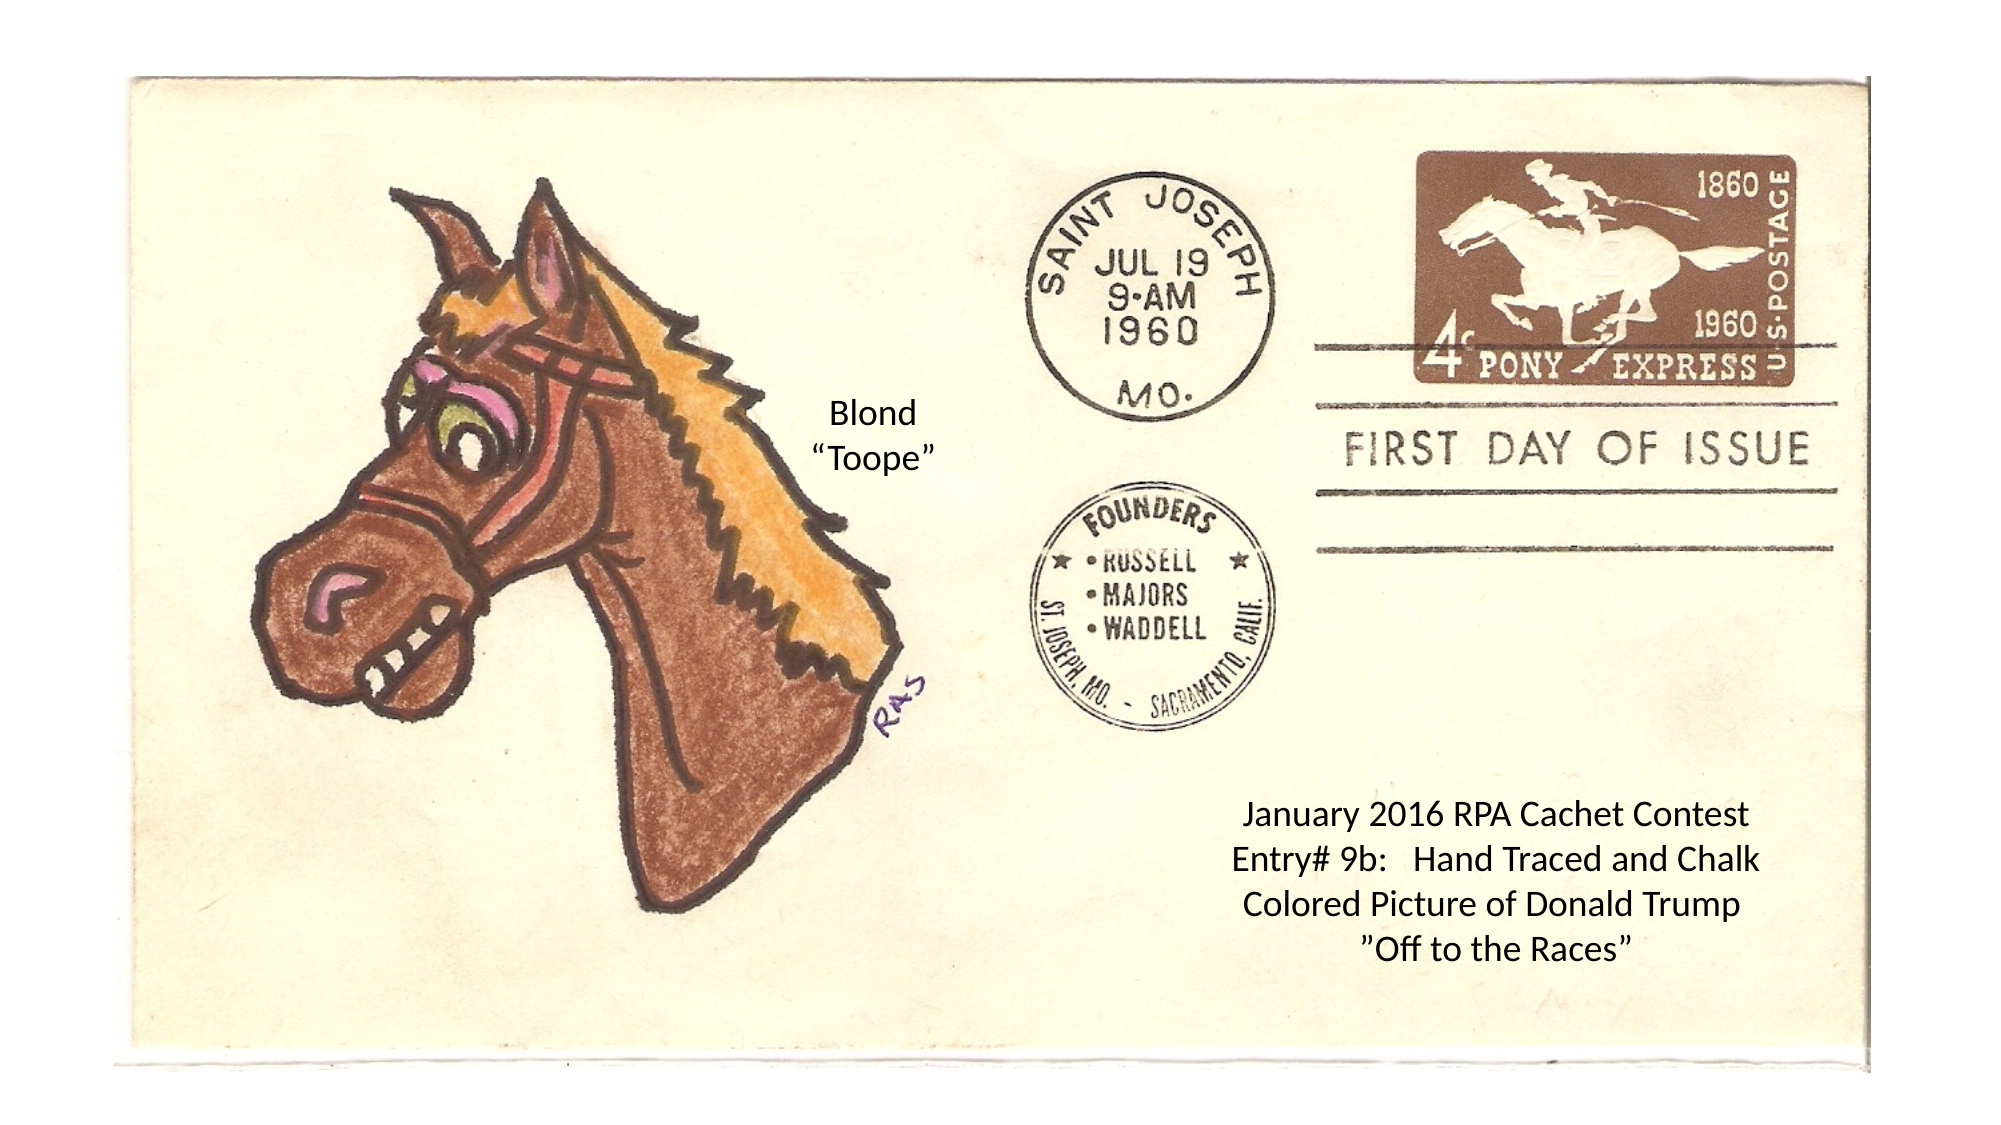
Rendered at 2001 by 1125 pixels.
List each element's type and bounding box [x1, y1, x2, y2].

picture [114, 76, 1871, 1073]
